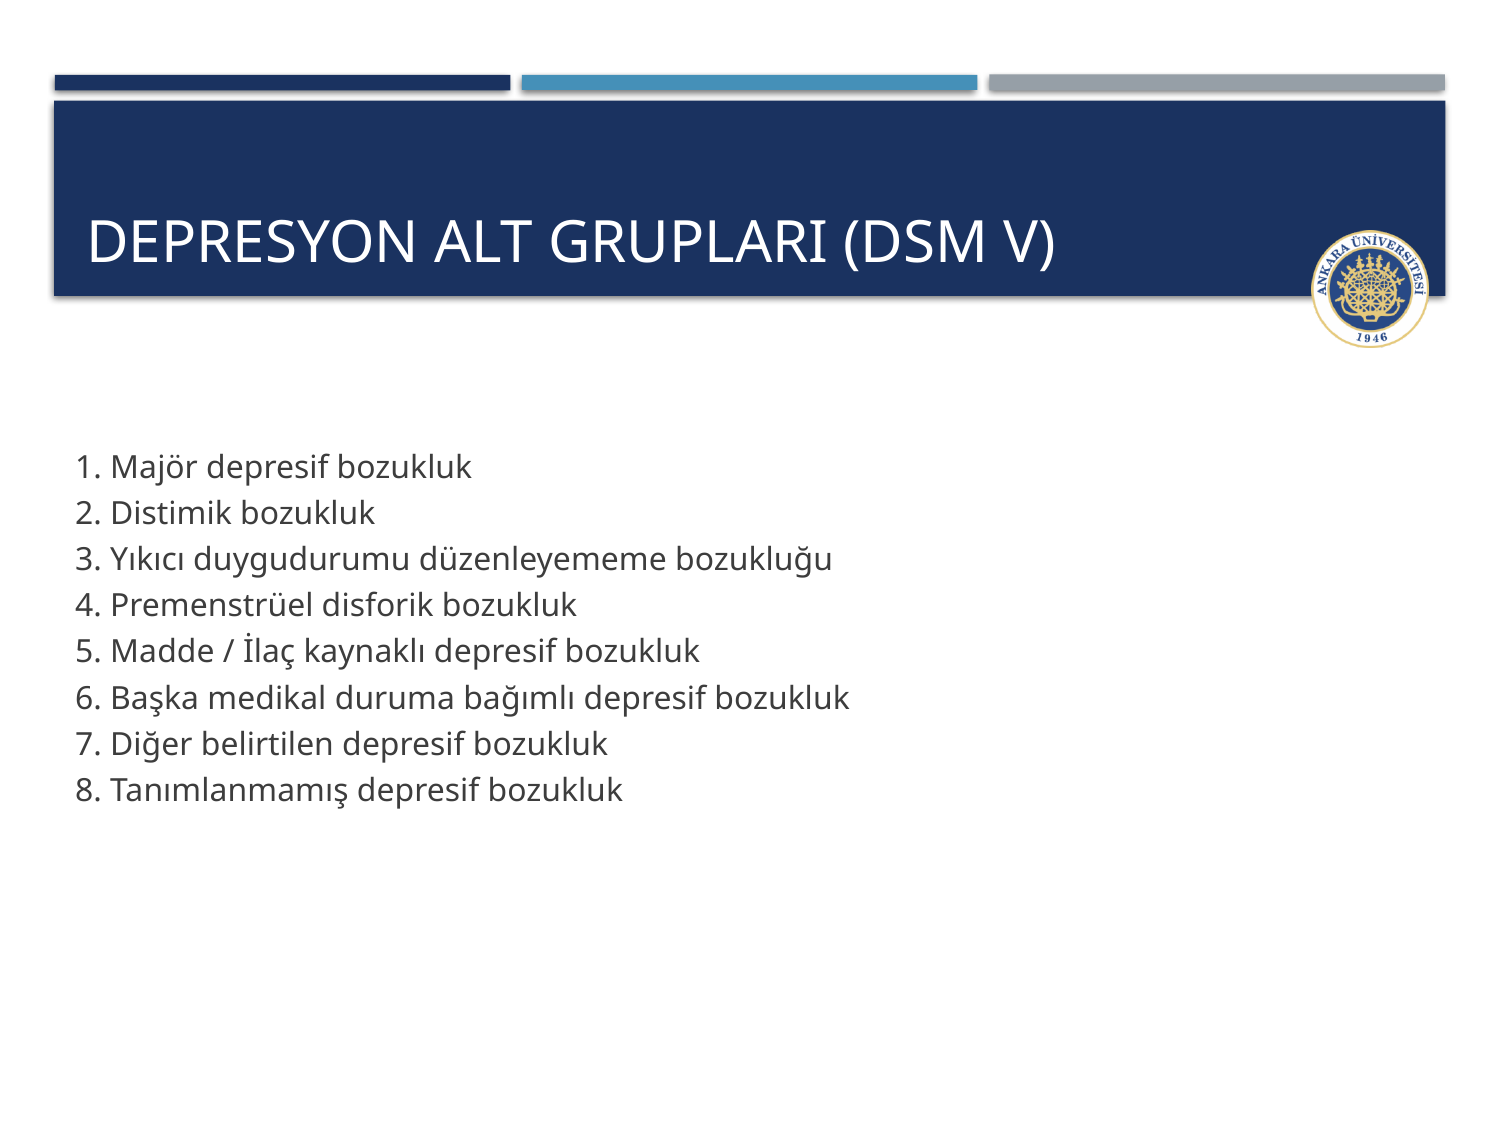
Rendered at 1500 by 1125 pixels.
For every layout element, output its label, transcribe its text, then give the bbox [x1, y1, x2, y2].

picture [1310, 230, 1429, 349]
list 1. Majör depresif bozukluk 2. Distimik bozukluk 3. Yıkıcı duygudurumu düzenleyememe bozukluğu 4. Premenstrüel disforik bozukluk 5. Madde / İlaç kaynaklı depresif bozukluk 6. Başka medikal duruma bağımlı depresif bozukluk 7. Diğer belirtilen depresif bozukluk 8. Tanımlanmamış depresif bozukluk [51, 392, 1399, 821]
title depresyon Alt Grupları (DSM V) [71, 115, 1429, 282]
